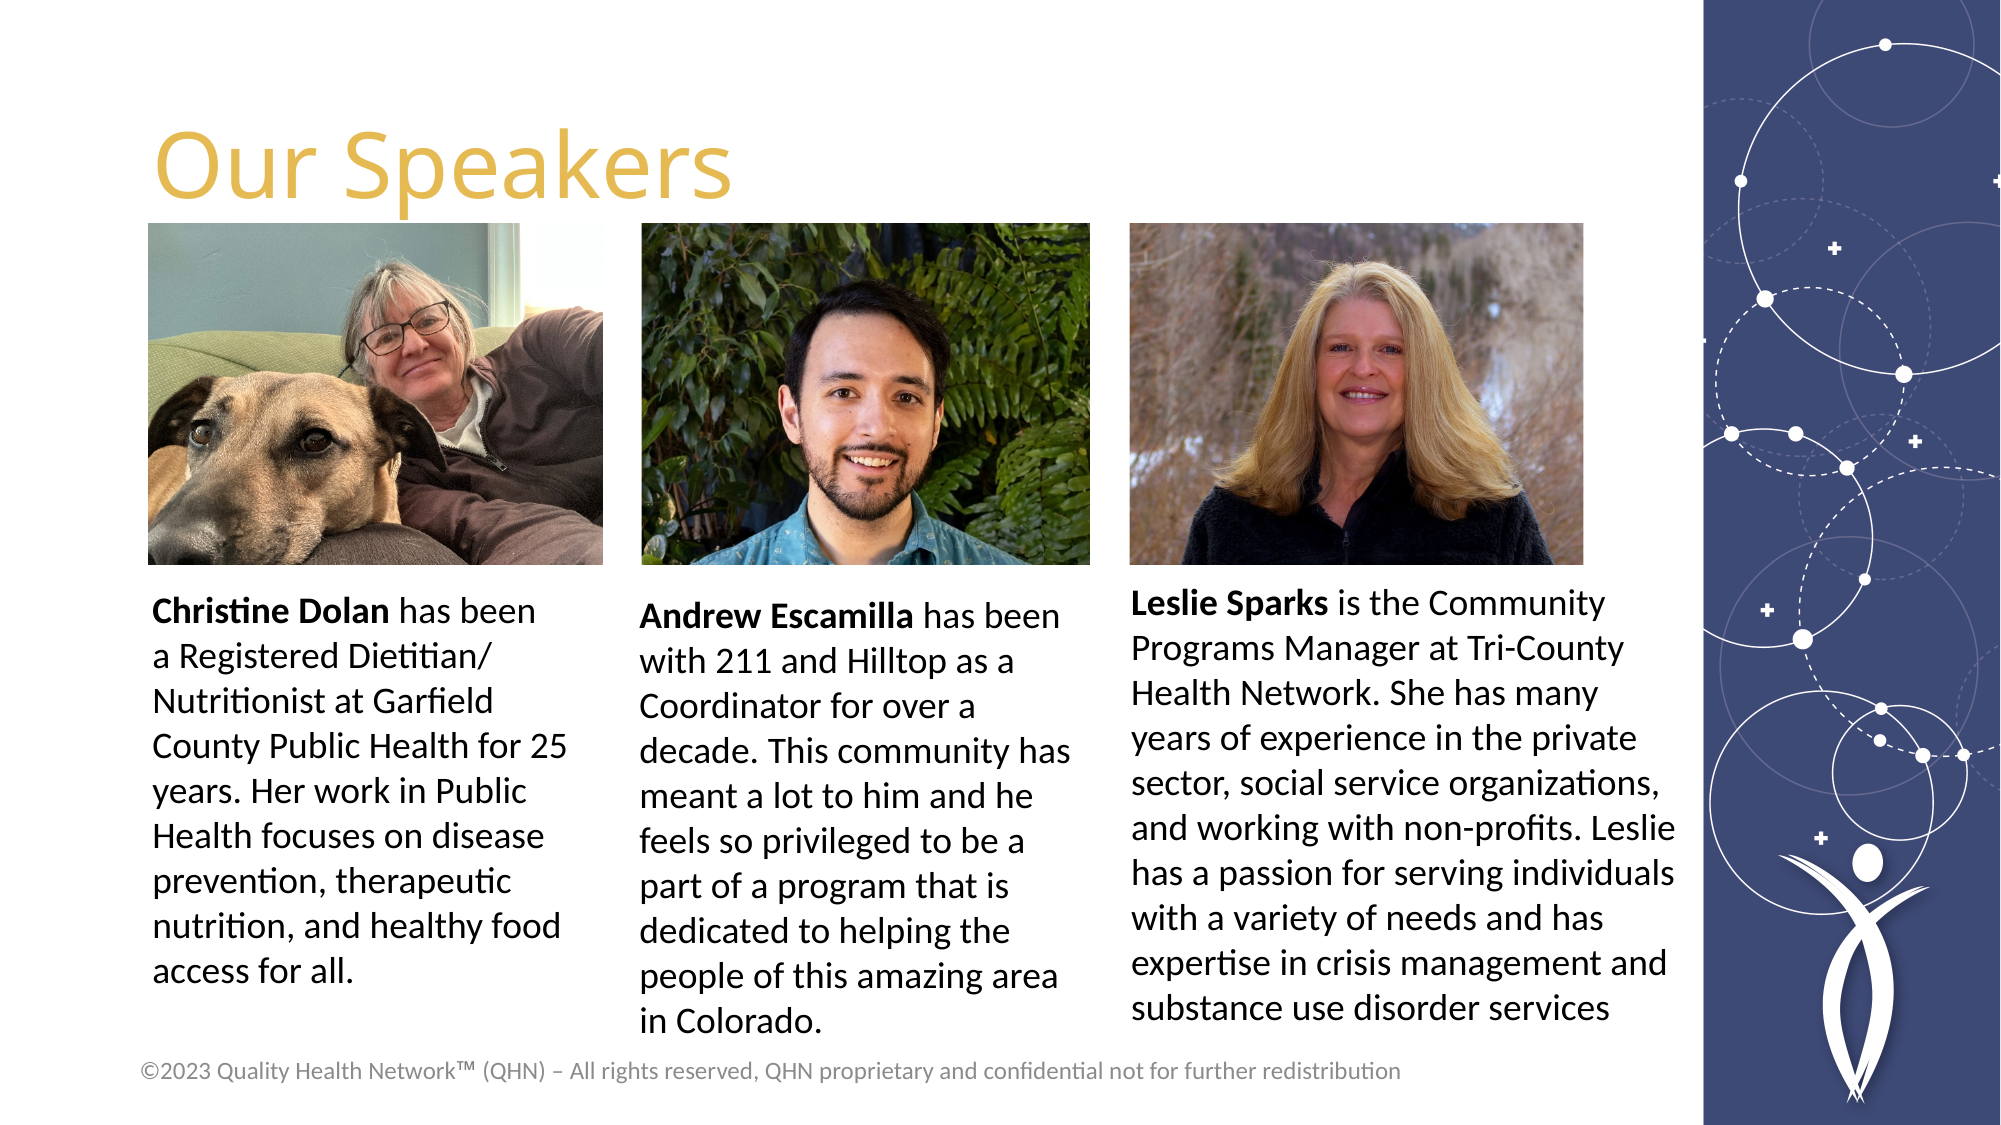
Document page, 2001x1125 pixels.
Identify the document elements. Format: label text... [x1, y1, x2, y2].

text_box Leslie Sparks is the Community Programs Manager at Tri-County Health Network. She has many years of experience in the private sector, social service organizations, and working with non-profits. Leslie has a passion for serving individuals with a variety of needs and has expertise in crisis management and substance use disorder services [1116, 570, 1698, 1036]
text_box Christine Dolan has been a Registered Dietitian/ Nutritionist at Garfield County Public Health for 25 years. Her work in Public Health focuses on disease prevention, therapeutic nutrition, and healthy food access for all. [137, 579, 603, 1089]
picture [0, 0, 2001, 1125]
title Our Speakers [137, 59, 1666, 278]
text_box Andrew Escamilla has been with 211 and Hilltop as a Coordinator for over a decade. This community has meant a lot to him and he feels so privileged to be a part of a program that is dedicated to helping the people of this amazing area in Colorado. [624, 583, 1090, 1048]
